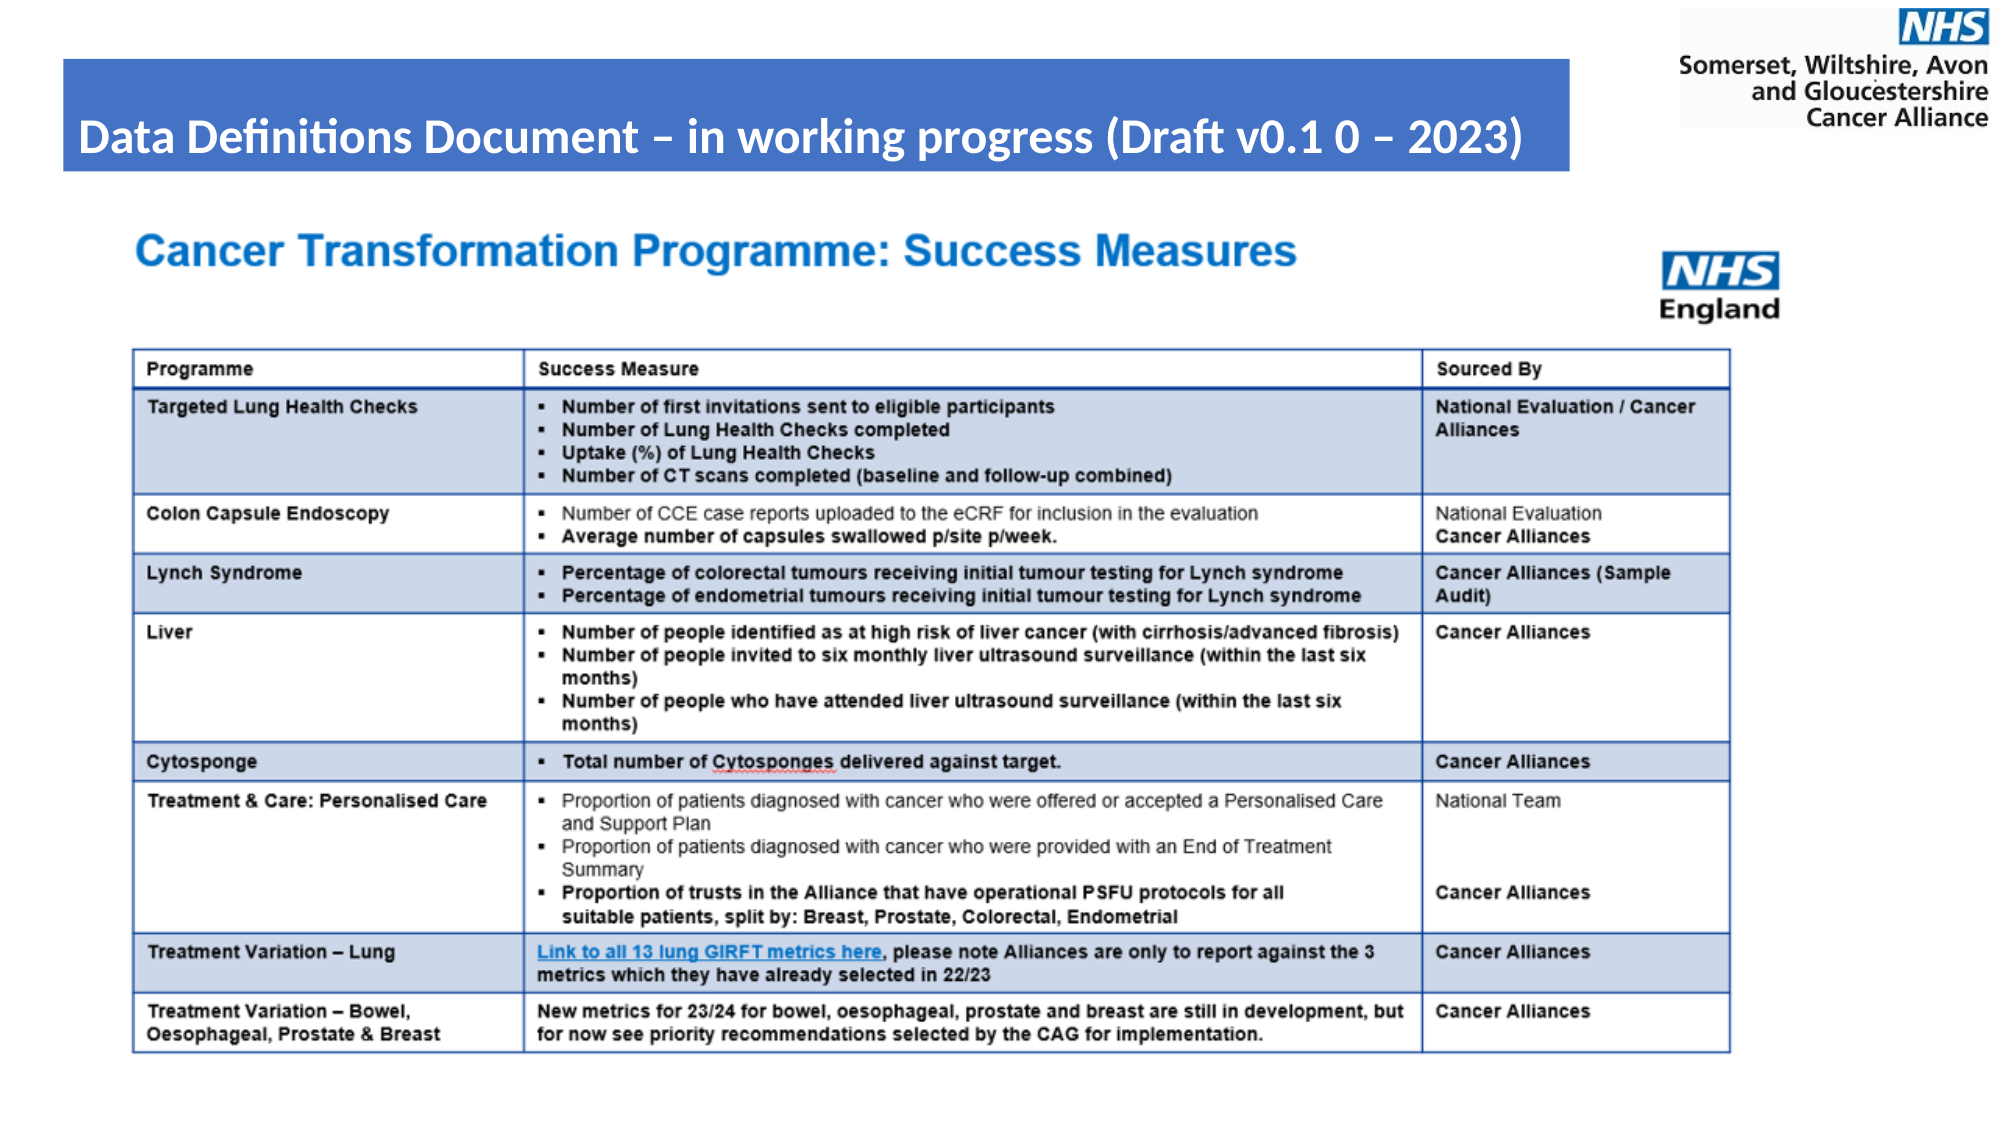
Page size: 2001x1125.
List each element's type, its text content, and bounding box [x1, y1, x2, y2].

picture [1680, 8, 2000, 139]
picture [65, 221, 1798, 1097]
title Data Definitions Document – in working progress (Draft v0.1 0 – 2023) [63, 58, 1570, 172]
